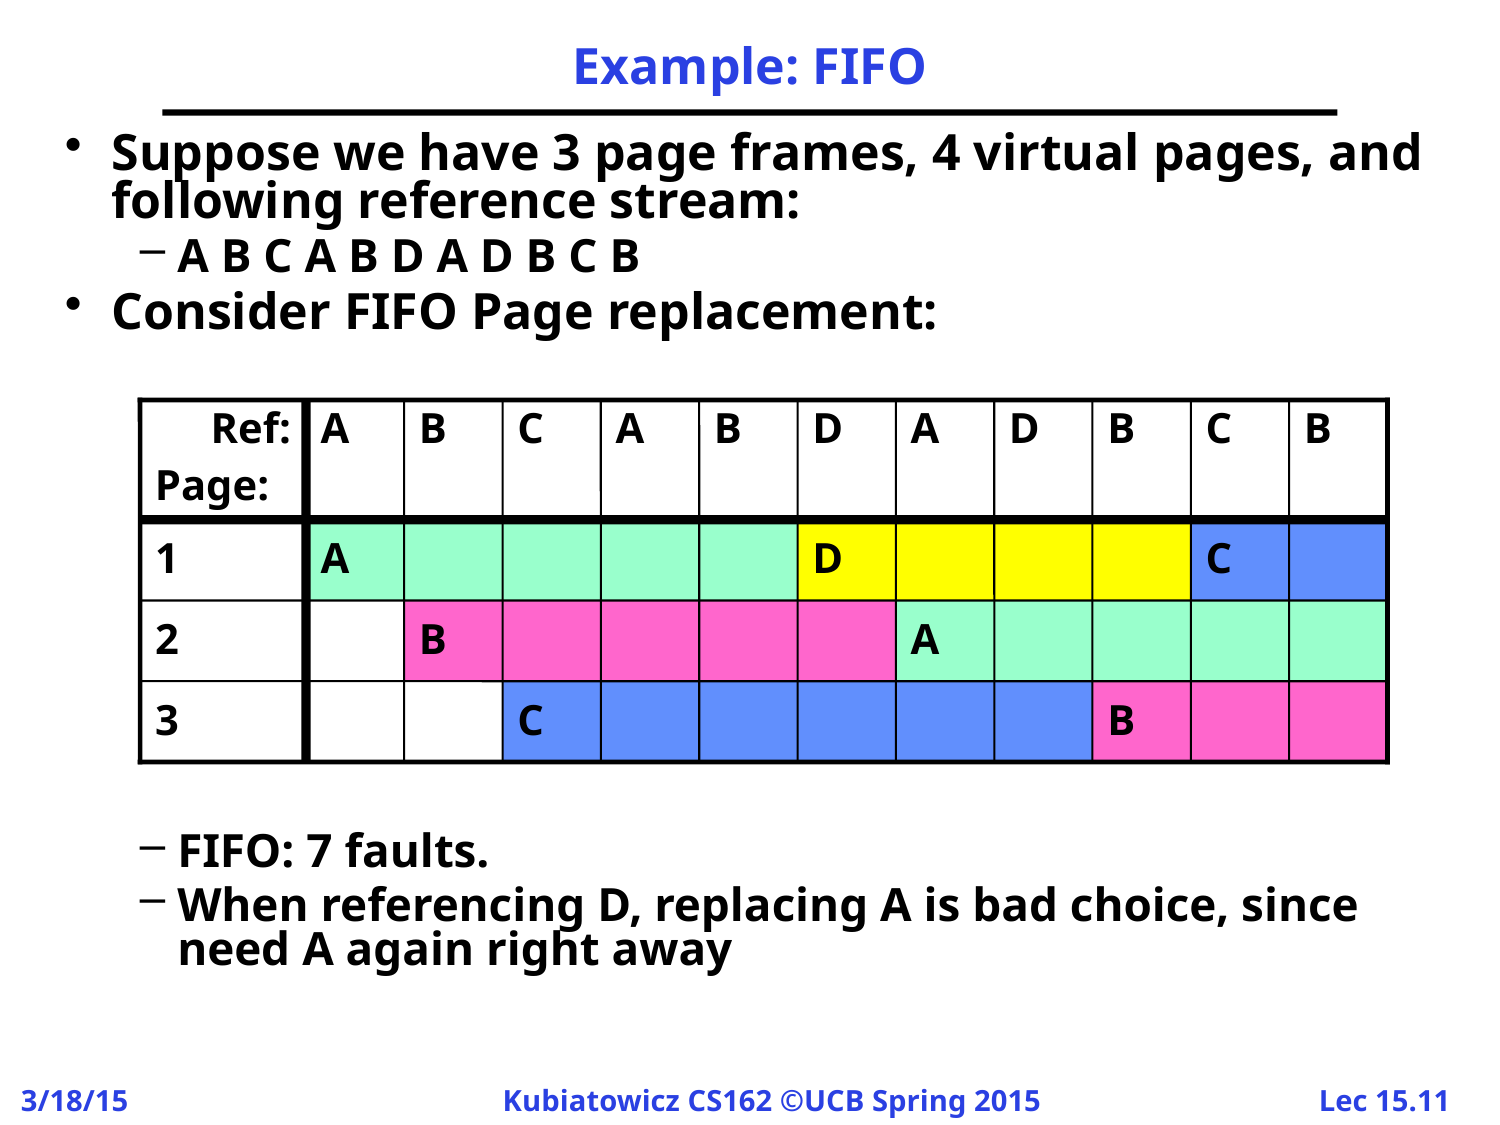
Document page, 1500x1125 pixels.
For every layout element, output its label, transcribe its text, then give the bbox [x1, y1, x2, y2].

list Suppose we have 3 page frames, 4 virtual pages, and following reference stream: A B C A B D A D B C B Consider FIFO Page replacement: FIFO: 7 faults. When referencing D, replacing A is bad choice, since need A again right away [50, 125, 1463, 1100]
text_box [139, 399, 1388, 763]
title Example: FIFO [162, 24, 1338, 113]
